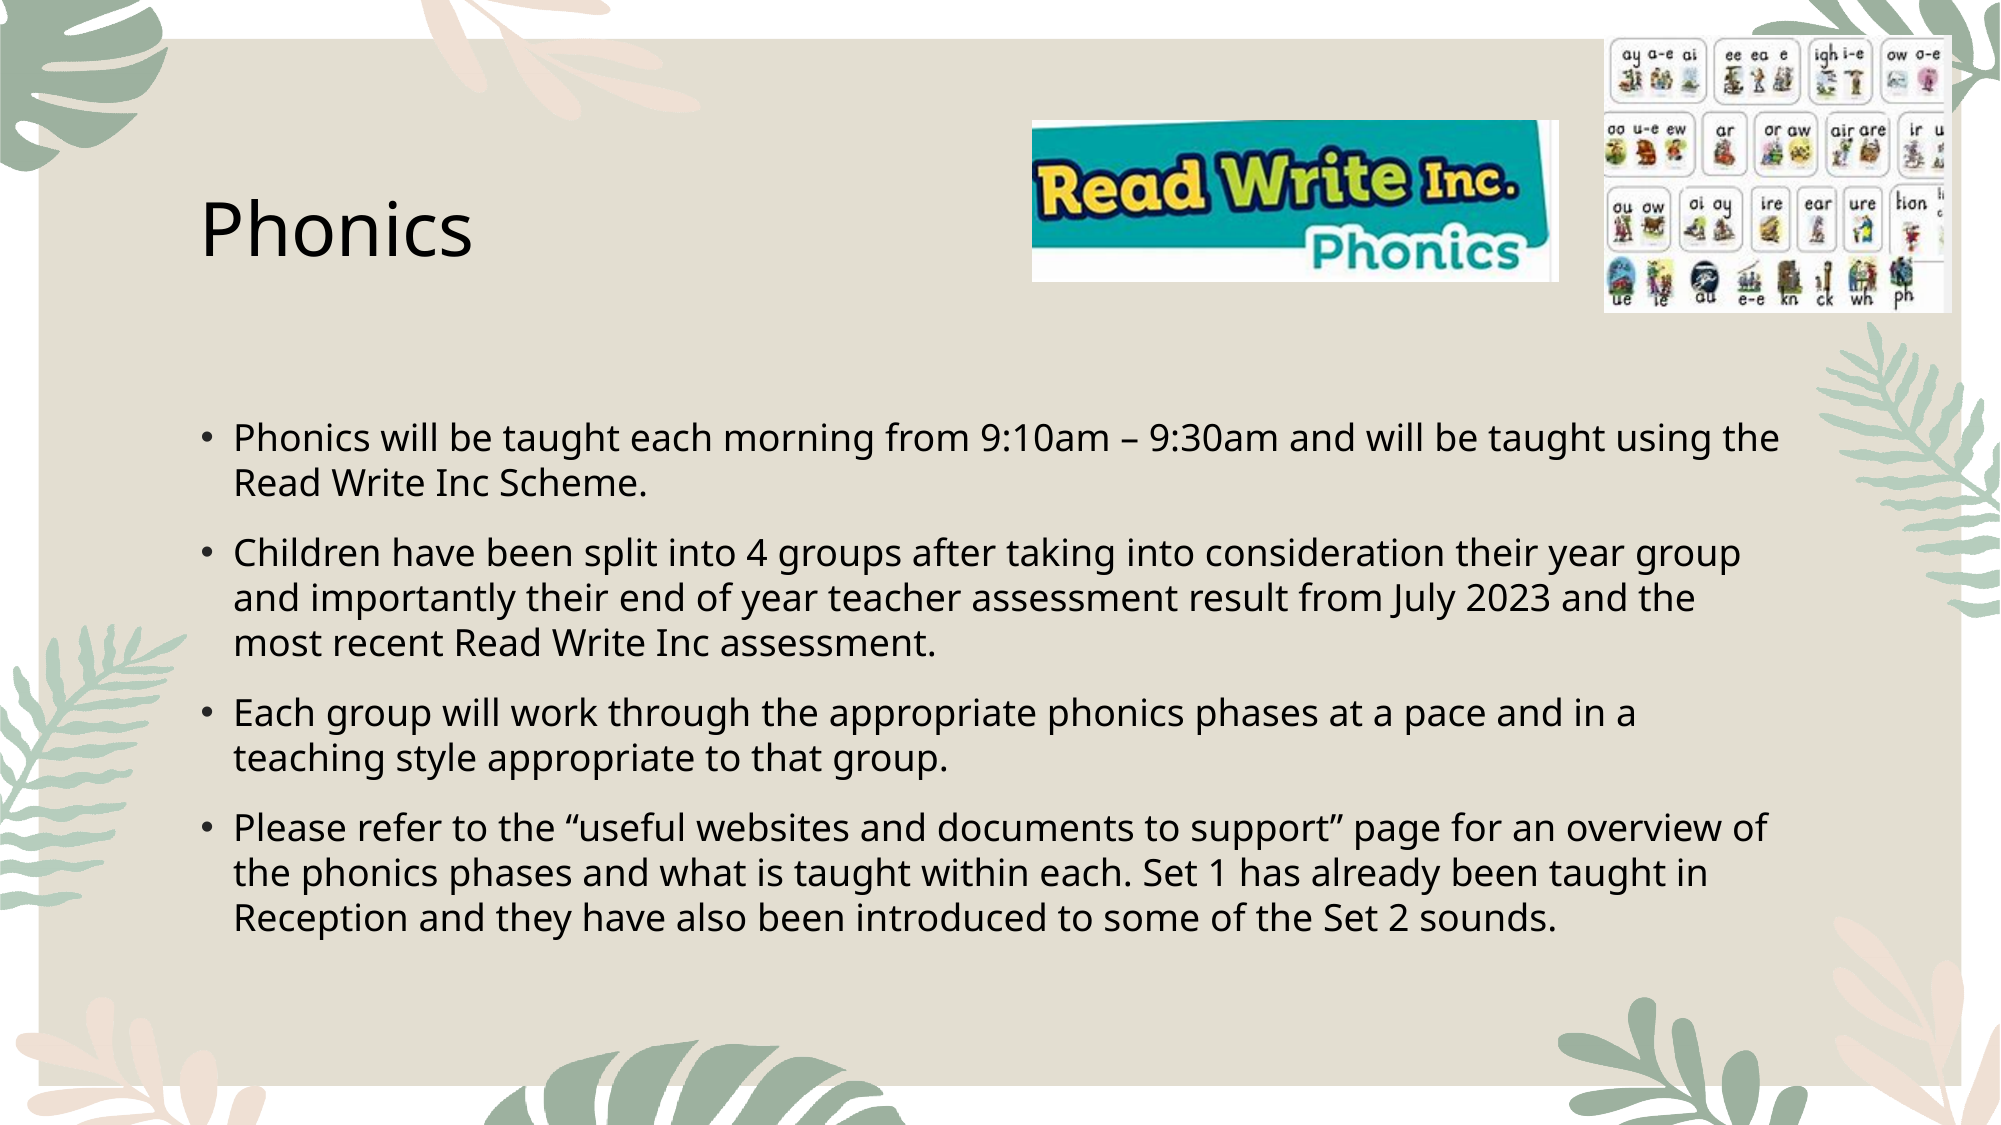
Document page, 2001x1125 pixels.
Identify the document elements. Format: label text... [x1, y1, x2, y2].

text_box Phonics will be taught each morning from 9:10am – 9:30am and will be taught using the Read Write Inc Scheme. Children have been split into 4 groups after taking into consideration their year group and importantly their end of year teacher assessment result from July 2023 and the most recent Read Write Inc assessment. Each group will work through the appropriate phonics phases at a pace and in a teaching style appropriate to that group. Please refer to the “useful websites and documents to support” page for an overview of the phonics phases and what is taught within each. Set 1 has already been taught in Reception and they have also been introduced to some of the Set 2 sounds. [149, 336, 1800, 982]
picture [0, 0, 2000, 1125]
text_box Phonics [185, 174, 880, 279]
